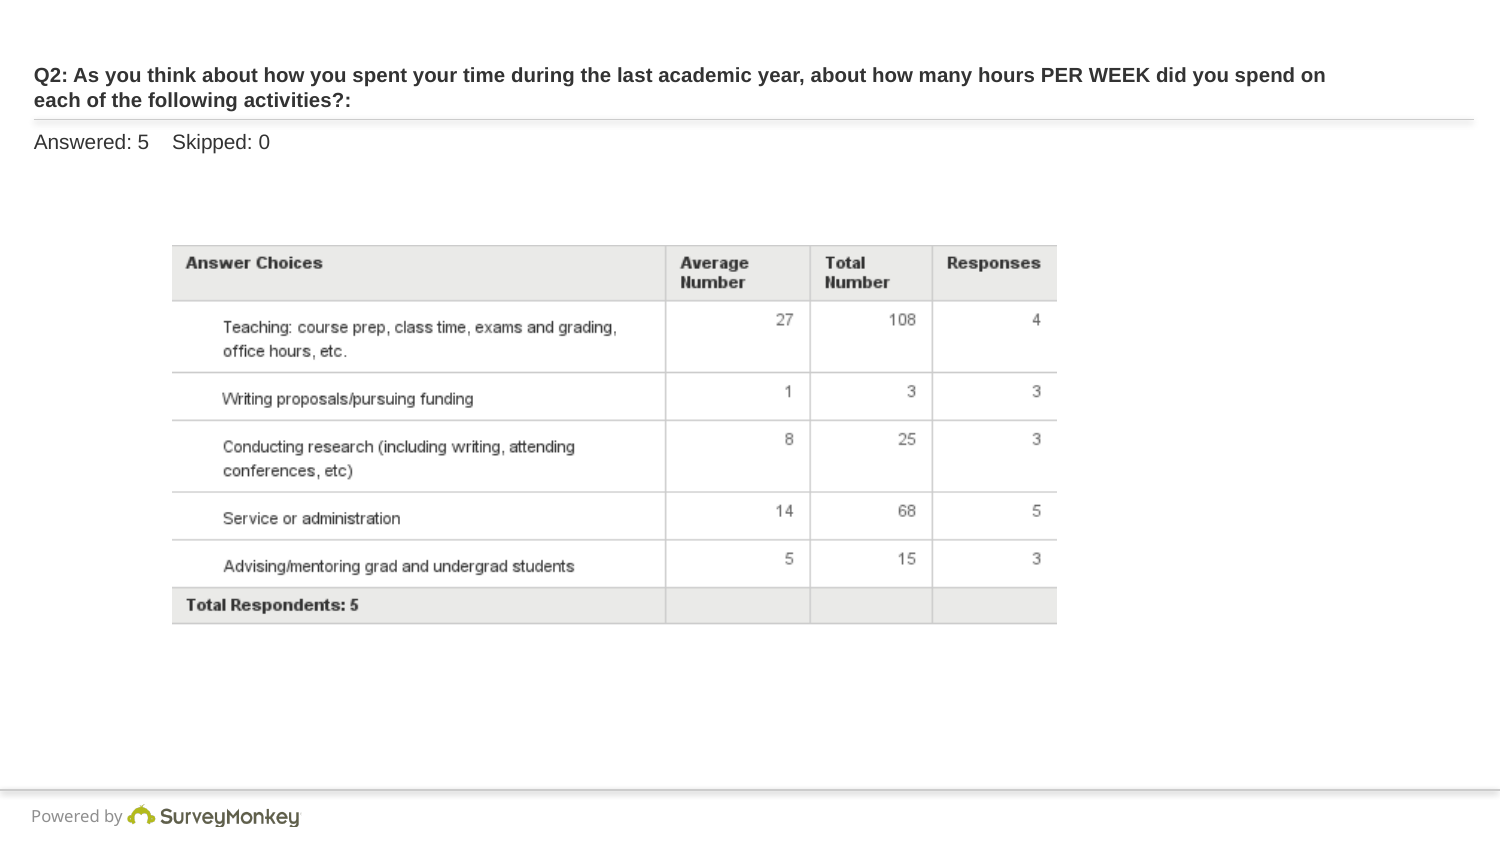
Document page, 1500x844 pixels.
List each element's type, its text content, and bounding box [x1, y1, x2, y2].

title Q2: As you think about how you spent your time during the last academic year, about how many hours PER WEEK did you spend on each of the following activities?: [18, 54, 1369, 119]
list Answered: 5 Skipped: 0 [18, 120, 894, 162]
picture [171, 245, 1057, 626]
